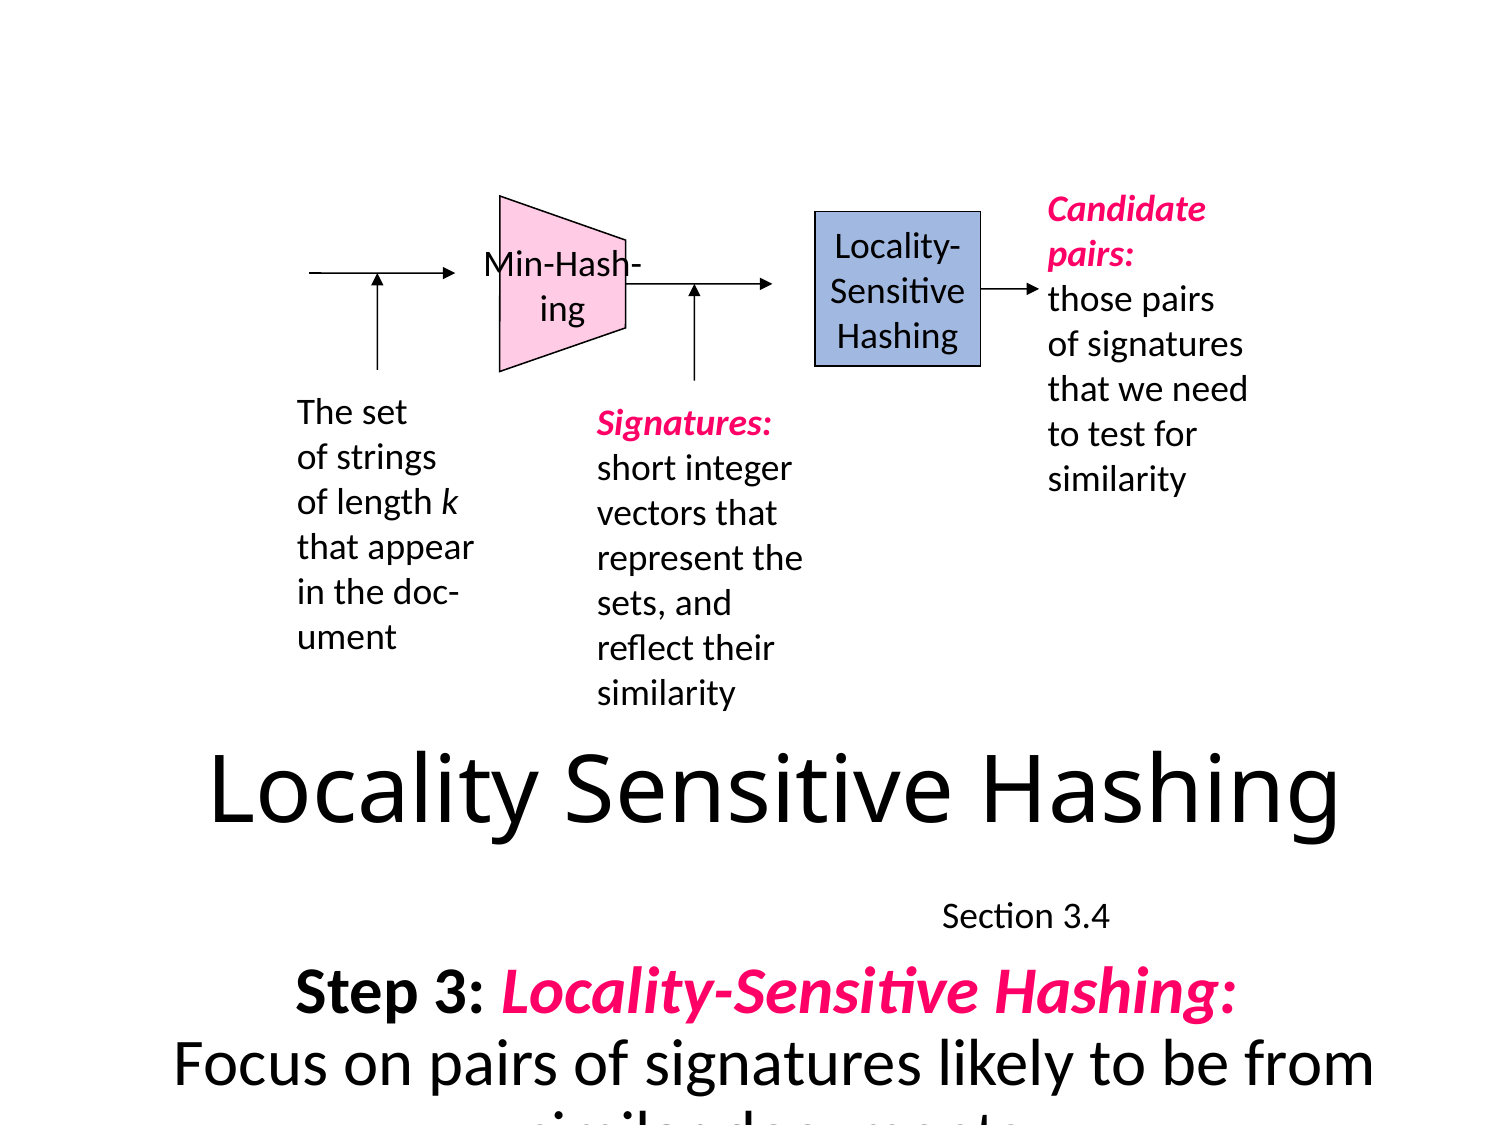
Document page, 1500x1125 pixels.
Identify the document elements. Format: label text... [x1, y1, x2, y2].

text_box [499, 196, 795, 649]
text_box Section 3.4 [927, 883, 1240, 943]
title Locality Sensitive Hashing [112, 575, 1438, 850]
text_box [814, 176, 1240, 435]
subtitle Step 3: Locality-Sensitive Hashing: Focus on pairs of signatures likely to be from similar documents [112, 862, 1438, 1109]
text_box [299, 272, 473, 601]
